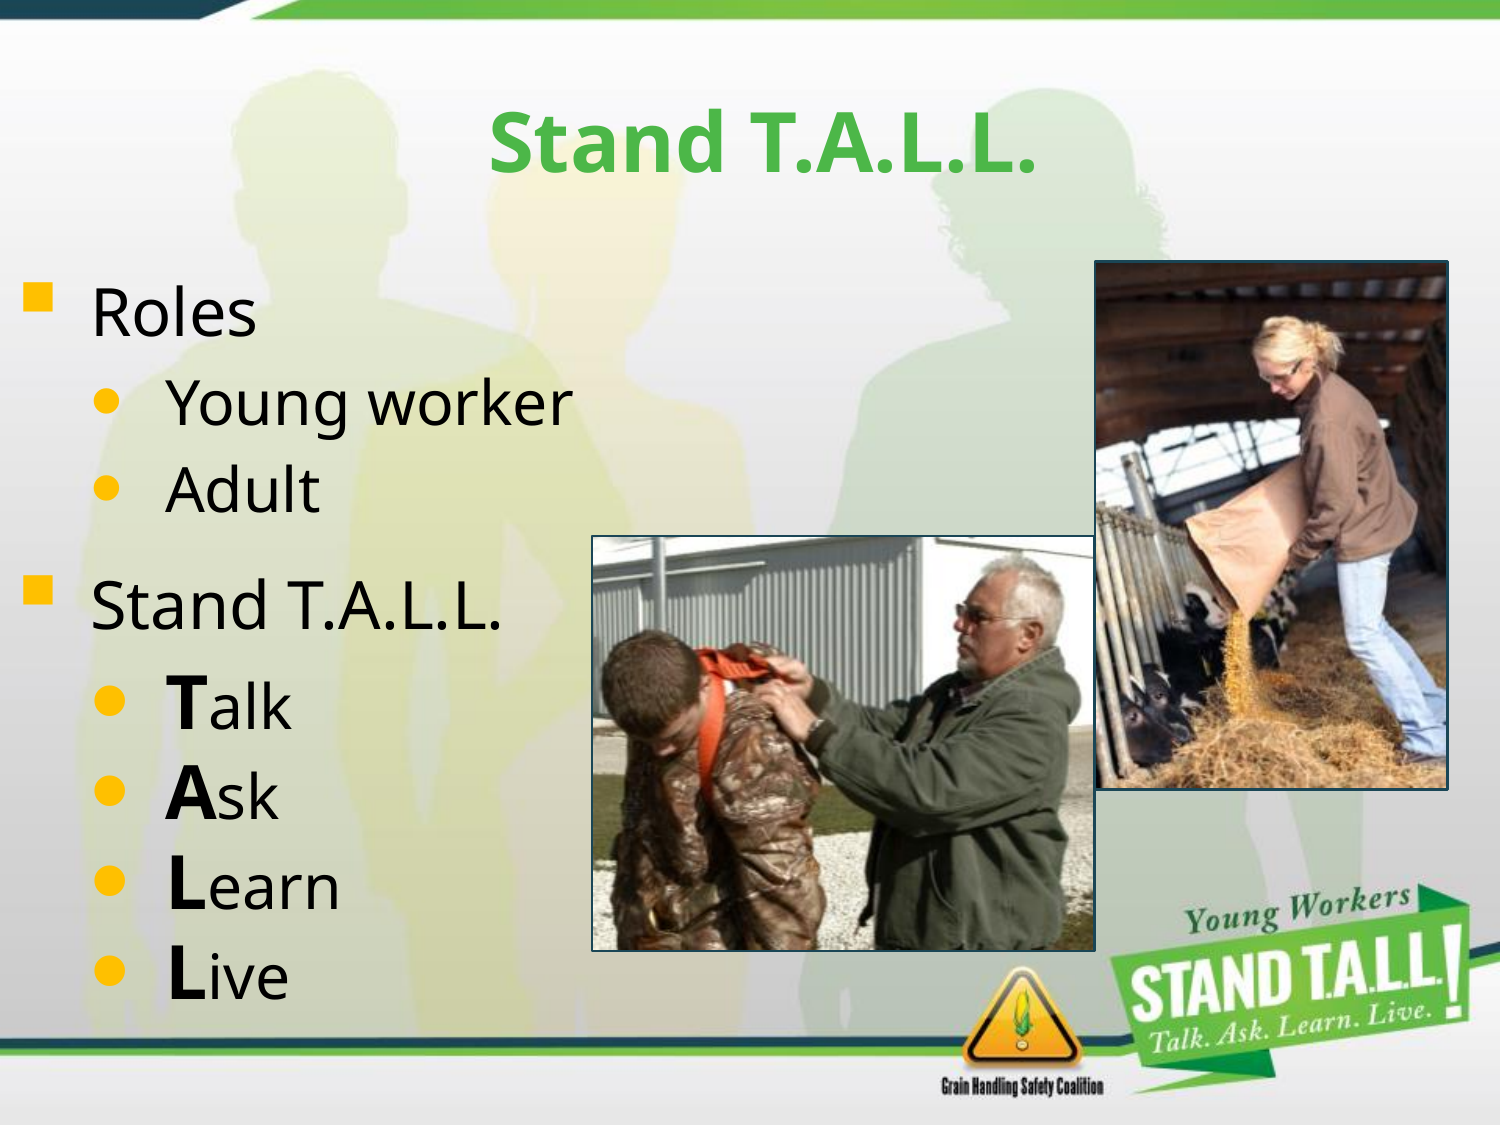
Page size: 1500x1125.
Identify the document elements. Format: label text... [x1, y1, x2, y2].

picture [1096, 262, 1447, 789]
picture [0, 0, 1500, 1125]
list Roles Young worker Adult Stand T.A.L.L. Talk Ask Learn Live [0, 262, 1399, 1125]
picture [592, 537, 1094, 950]
title Stand T.A.L.L. [102, 45, 1425, 233]
